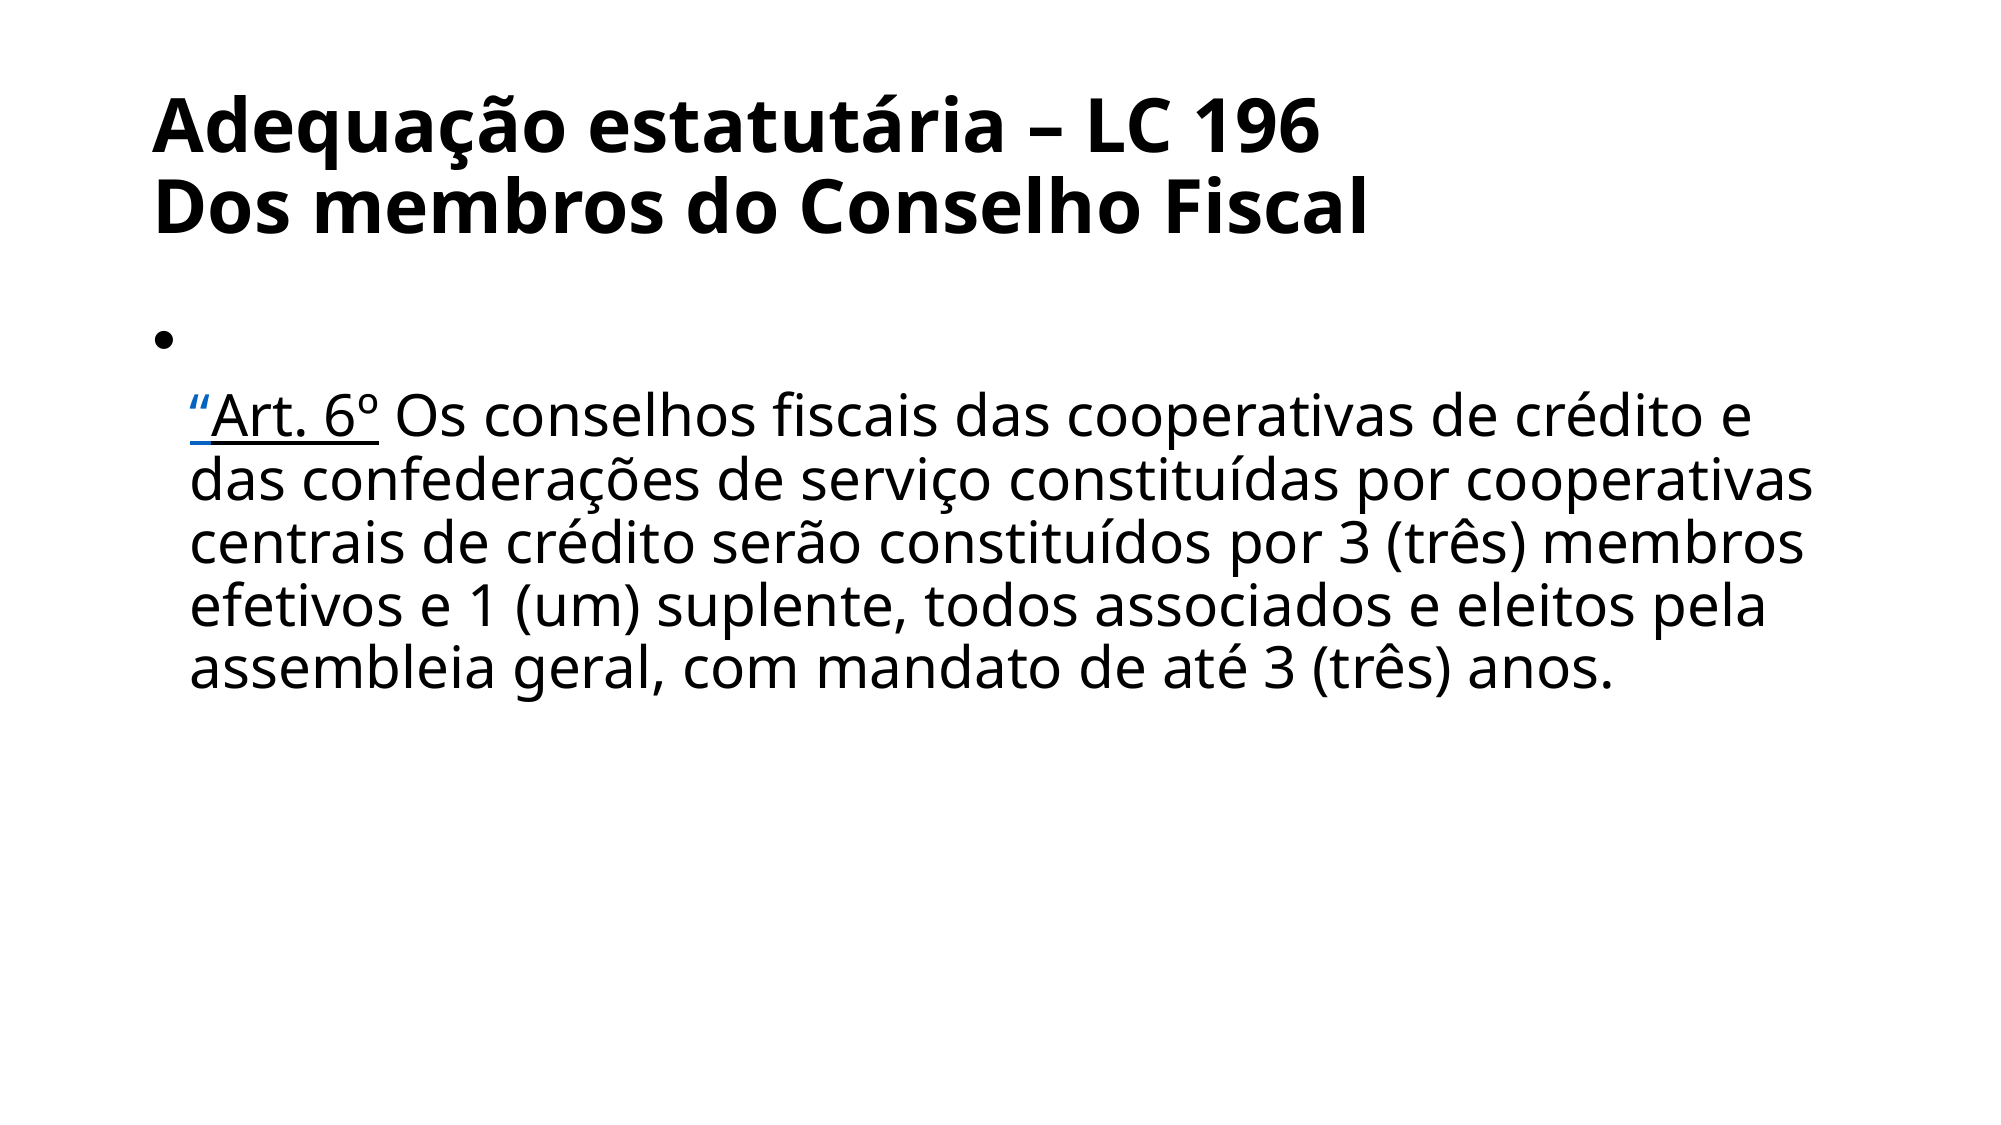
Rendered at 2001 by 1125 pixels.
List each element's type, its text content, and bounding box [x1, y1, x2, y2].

list “Art. 6º Os conselhos fiscais das cooperativas de crédito e das confederações de serviço constituídas por cooperativas centrais de crédito serão constituídos por 3 (três) membros efetivos e 1 (um) suplente, todos associados e eleitos pela assembleia geral, com mandato de até 3 (três) anos. [137, 299, 1863, 1014]
title Adequação estatutária – LC 196 Dos membros do Conselho Fiscal [137, 59, 1863, 278]
